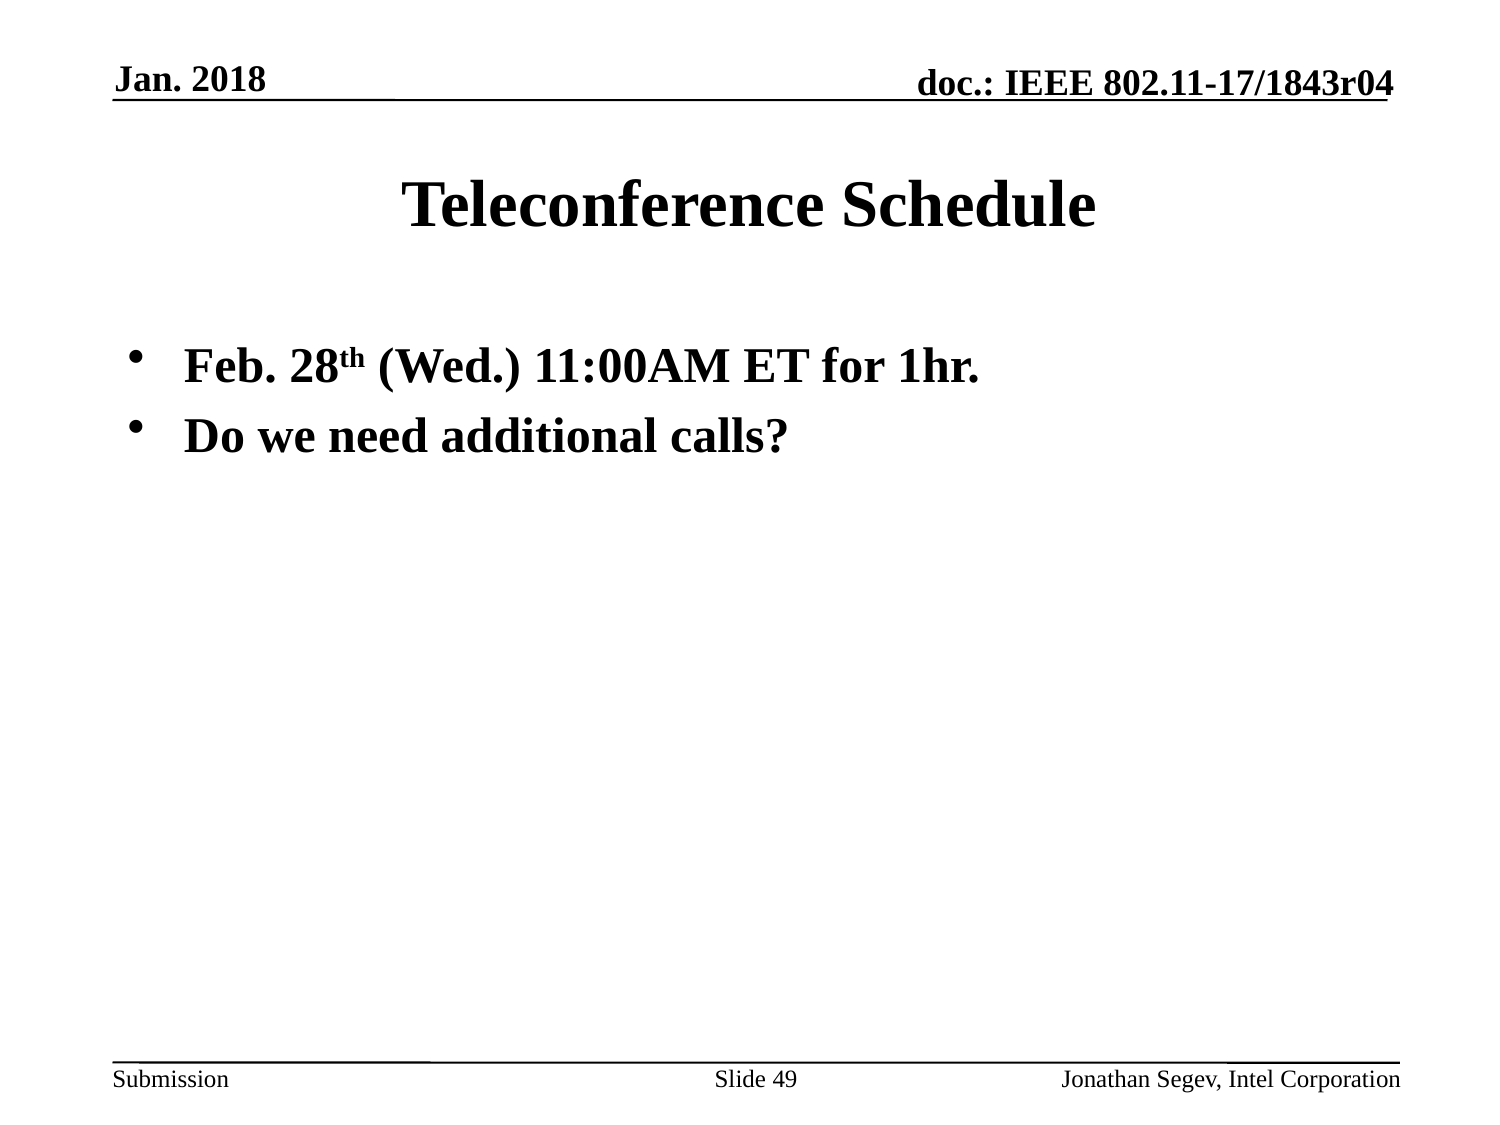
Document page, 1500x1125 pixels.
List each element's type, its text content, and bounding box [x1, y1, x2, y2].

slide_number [114, 54, 423, 100]
slide_number Slide 49 [712, 1061, 800, 1123]
list Feb. 28th (Wed.) 11:00AM ET for 1hr. Do we need additional calls? [112, 324, 1388, 551]
title Teleconference Schedule [112, 112, 1388, 288]
footer Jonathan Segev, Intel Corporation [878, 1061, 1402, 1093]
